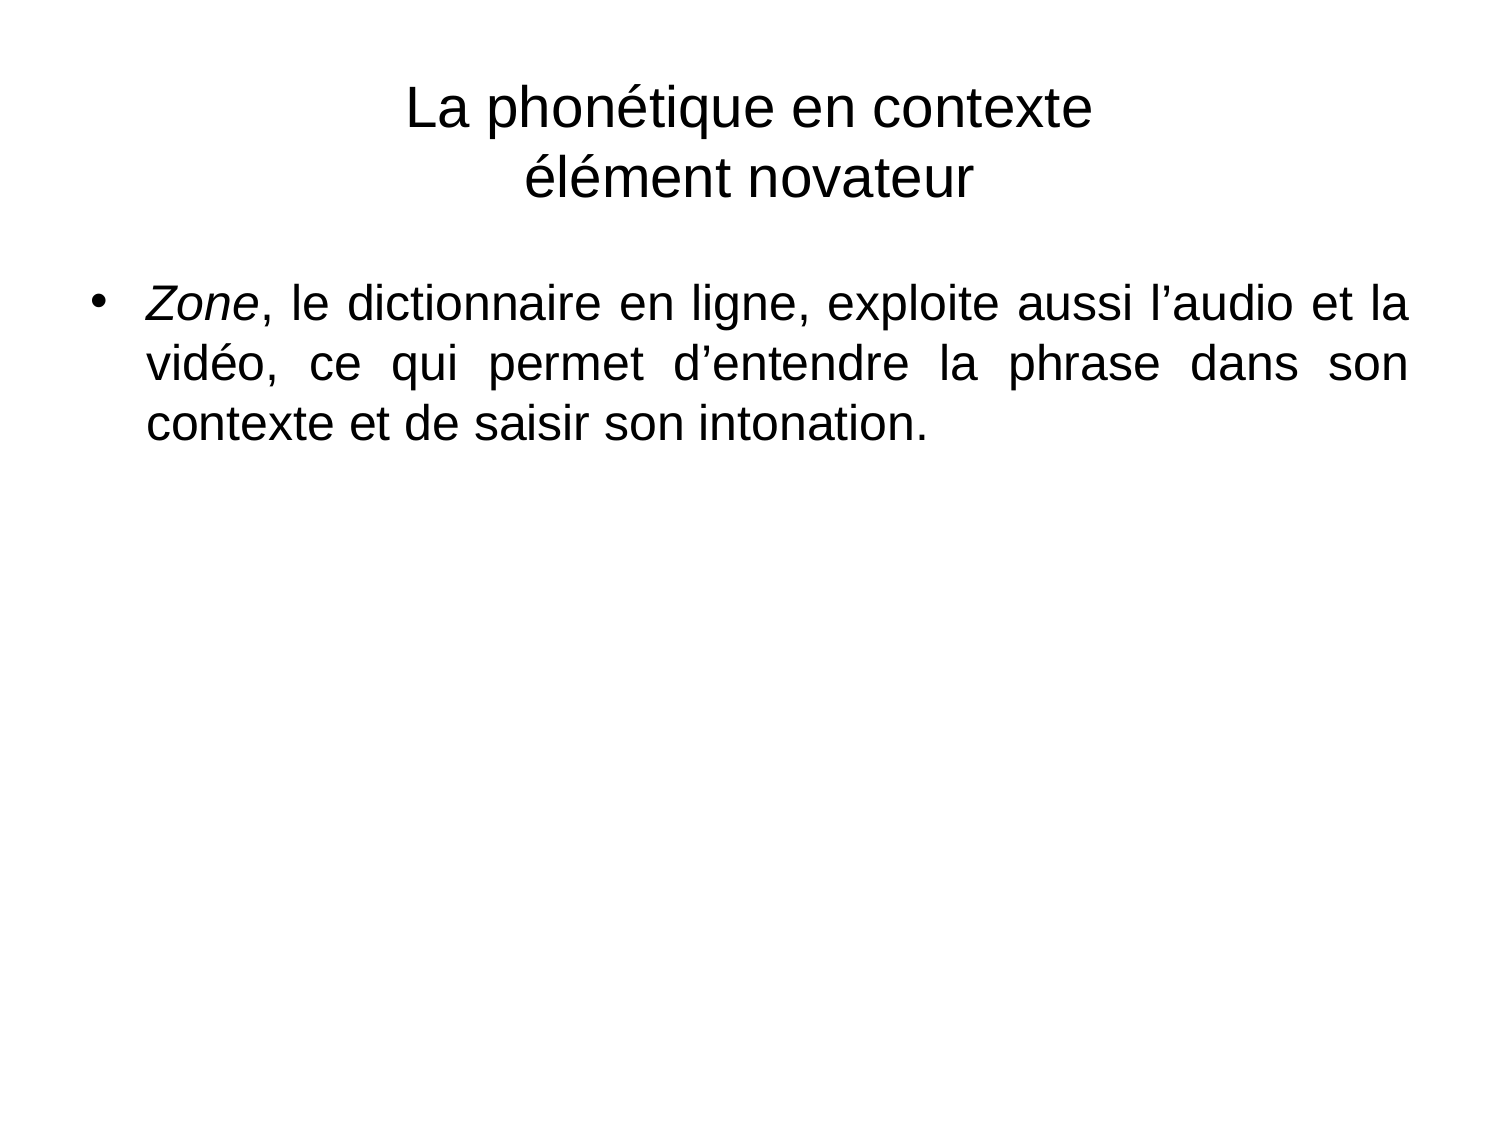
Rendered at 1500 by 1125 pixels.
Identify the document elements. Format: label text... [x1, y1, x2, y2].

list Zone, le dictionnaire en ligne, exploite aussi l’audio et la vidéo, ce qui permet d’entendre la phrase dans son contexte et de saisir son intonation. [75, 262, 1425, 1005]
title La phonétique en contexte élément novateur [75, 45, 1425, 233]
